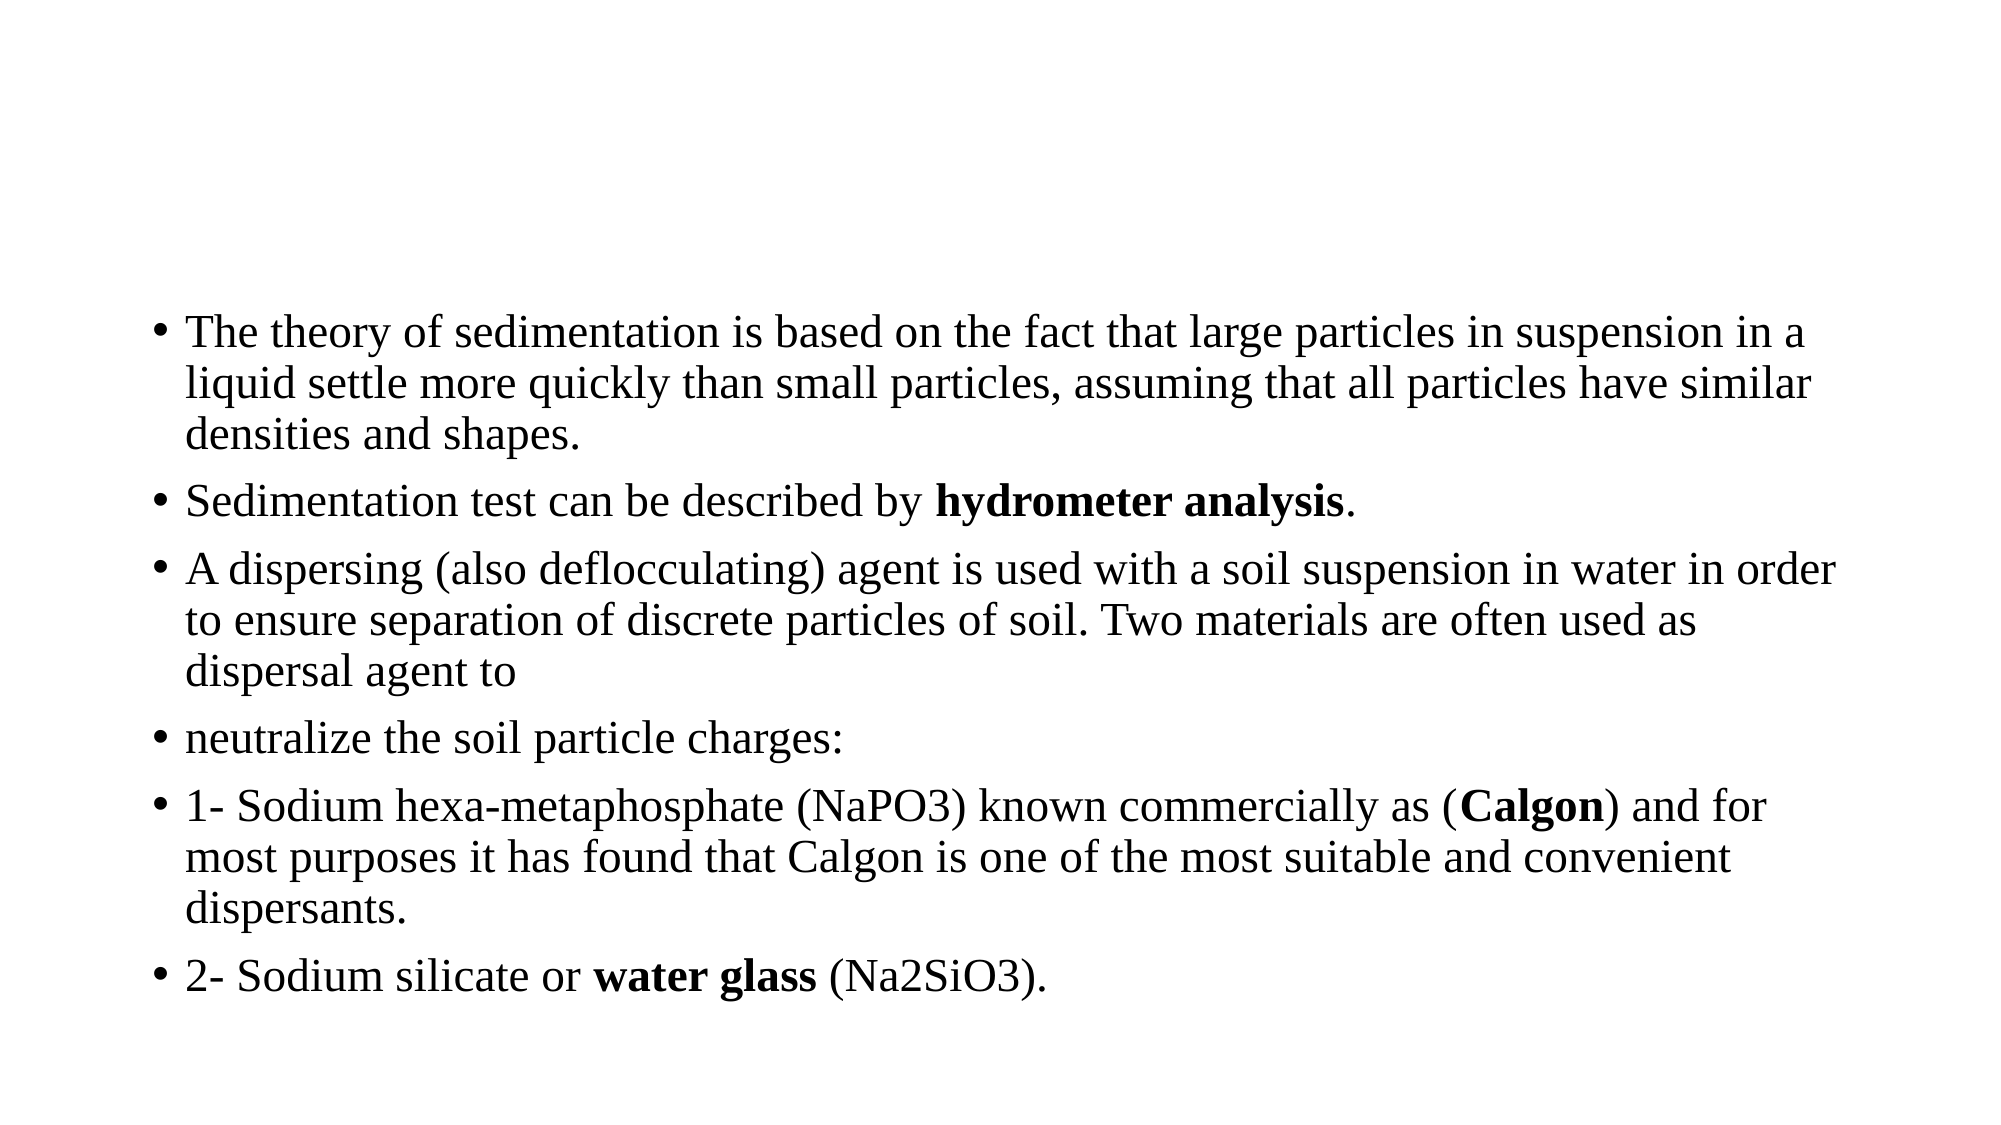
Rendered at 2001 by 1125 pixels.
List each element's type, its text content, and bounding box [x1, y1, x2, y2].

list The theory of sedimentation is based on the fact that large particles in suspension in a liquid settle more quickly than small particles, assuming that all particles have similar densities and shapes. Sedimentation test can be described by hydrometer analysis. A dispersing (also deflocculating) agent is used with a soil suspension in water in order to ensure separation of discrete particles of soil. Two materials are often used as dispersal agent to neutralize the soil particle charges: 1- Sodium hexa-metaphosphate (NaPO3) known commercially as (Calgon) and for most purposes it has found that Calgon is one of the most suitable and convenient dispersants. 2- Sodium silicate or water glass (Na2SiO3). [137, 299, 1863, 1014]
